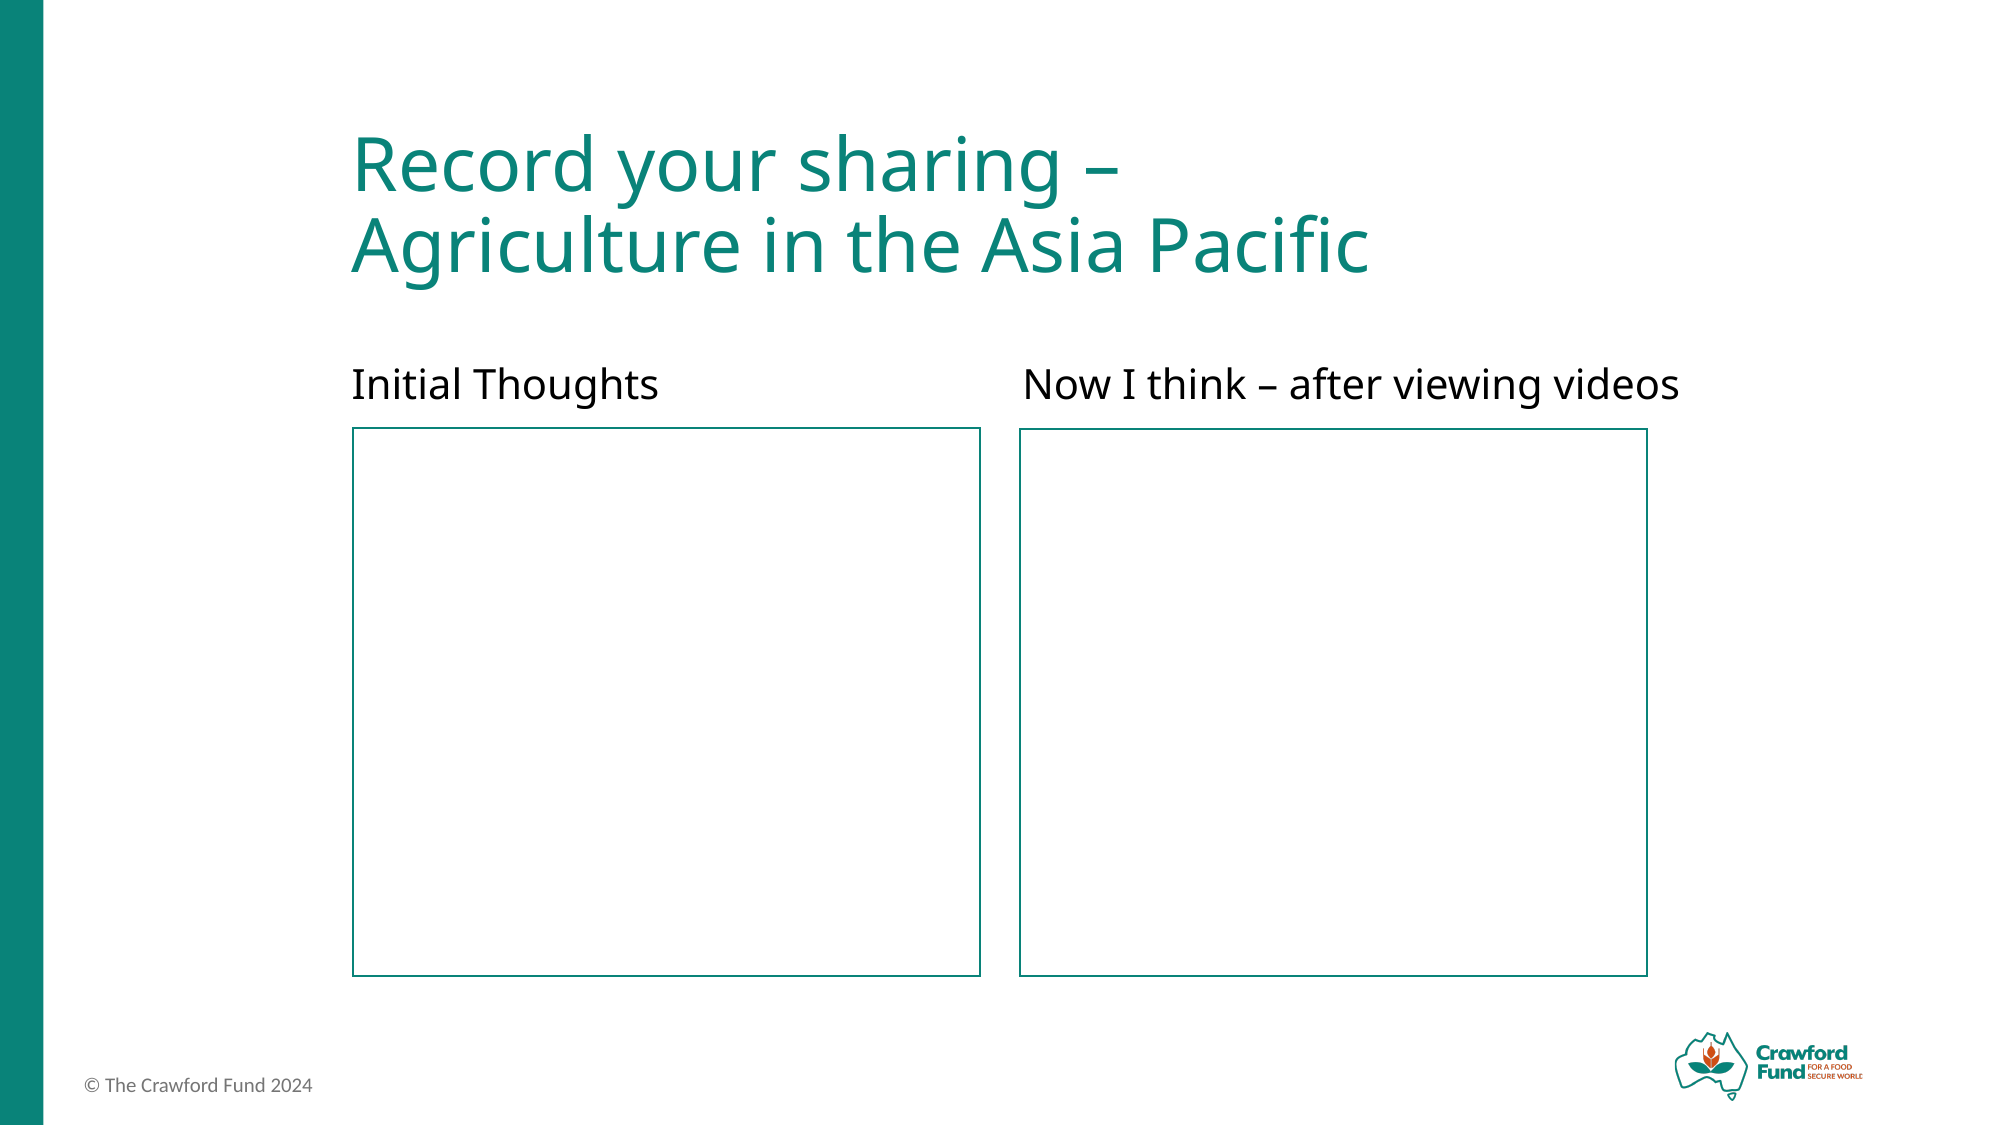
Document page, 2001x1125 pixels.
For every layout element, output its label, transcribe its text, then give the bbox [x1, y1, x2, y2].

text_box Record your sharing – Agriculture in the Asia Pacific [336, 127, 1570, 296]
text_box [1019, 428, 1648, 977]
text_box Now I think – after viewing videos [1007, 356, 1718, 475]
text_box Initial Thoughts [336, 356, 947, 478]
text_box [352, 427, 981, 977]
